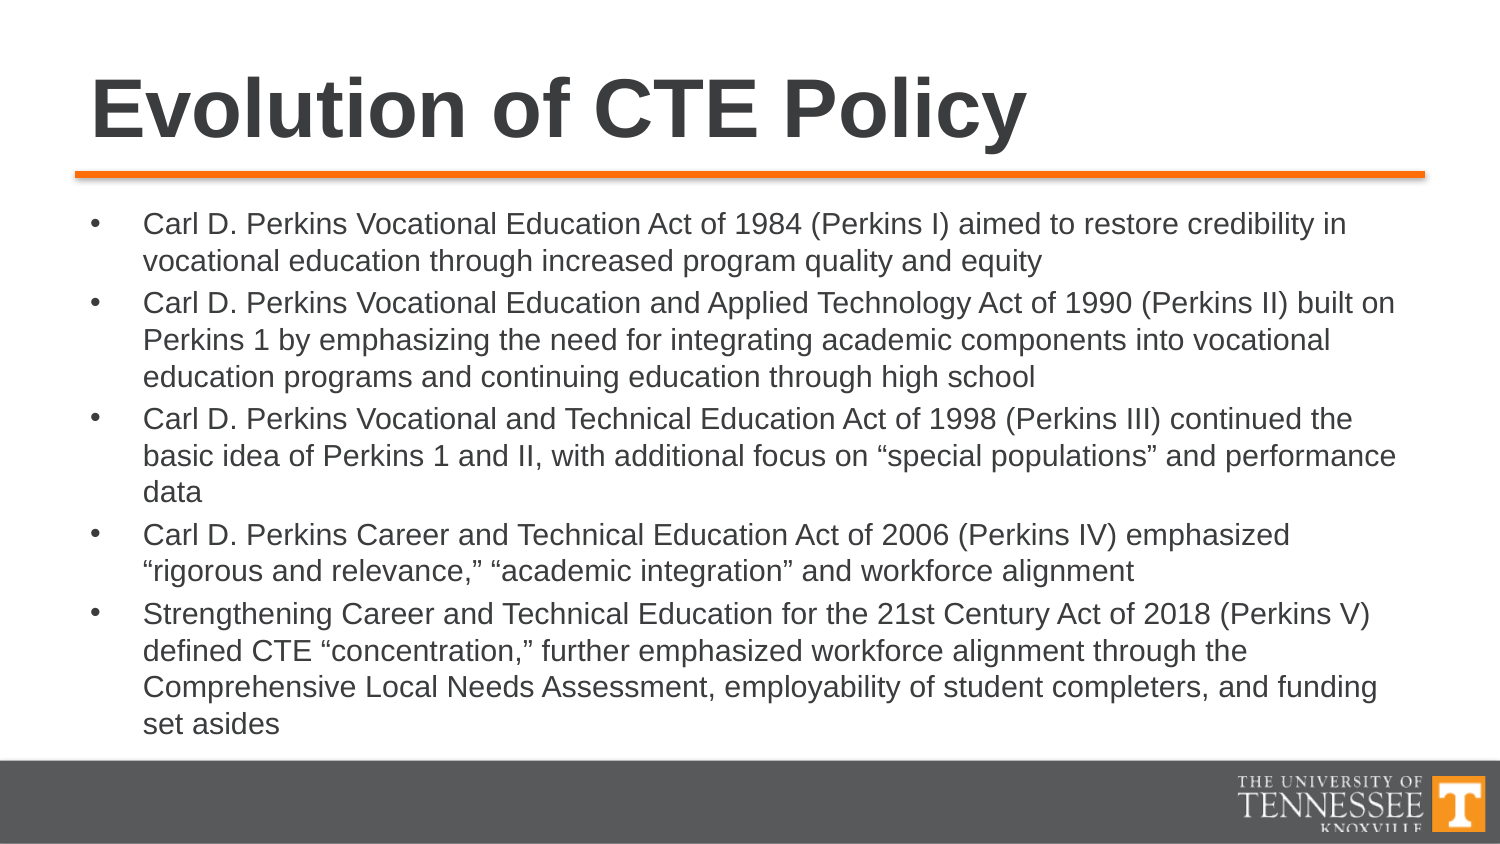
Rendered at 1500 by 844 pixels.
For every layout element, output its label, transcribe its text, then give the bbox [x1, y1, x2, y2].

title Evolution of CTE Policy [75, 33, 1425, 175]
list Carl D. Perkins Vocational Education Act of 1984 (Perkins I) aimed to restore credibility in vocational education through increased program quality and equity Carl D. Perkins Vocational Education and Applied Technology Act of 1990 (Perkins II) built on Perkins 1 by emphasizing the need for integrating academic components into vocational education programs and continuing education through high school Carl D. Perkins Vocational and Technical Education Act of 1998 (Perkins III) continued the basic idea of Perkins 1 and II, with additional focus on “special populations” and performance data Carl D. Perkins Career and Technical Education Act of 2006 (Perkins IV) emphasized “rigorous and relevance,” “academic integration” and workforce alignment Strengthening Career and Technical Education for the 21st Century Act of 2018 (Perkins V) defined CTE “concentration,” further emphasized workforce alignment through the Comprehensive Local Needs Assessment, employability of student completers, and funding set asides [75, 196, 1425, 754]
